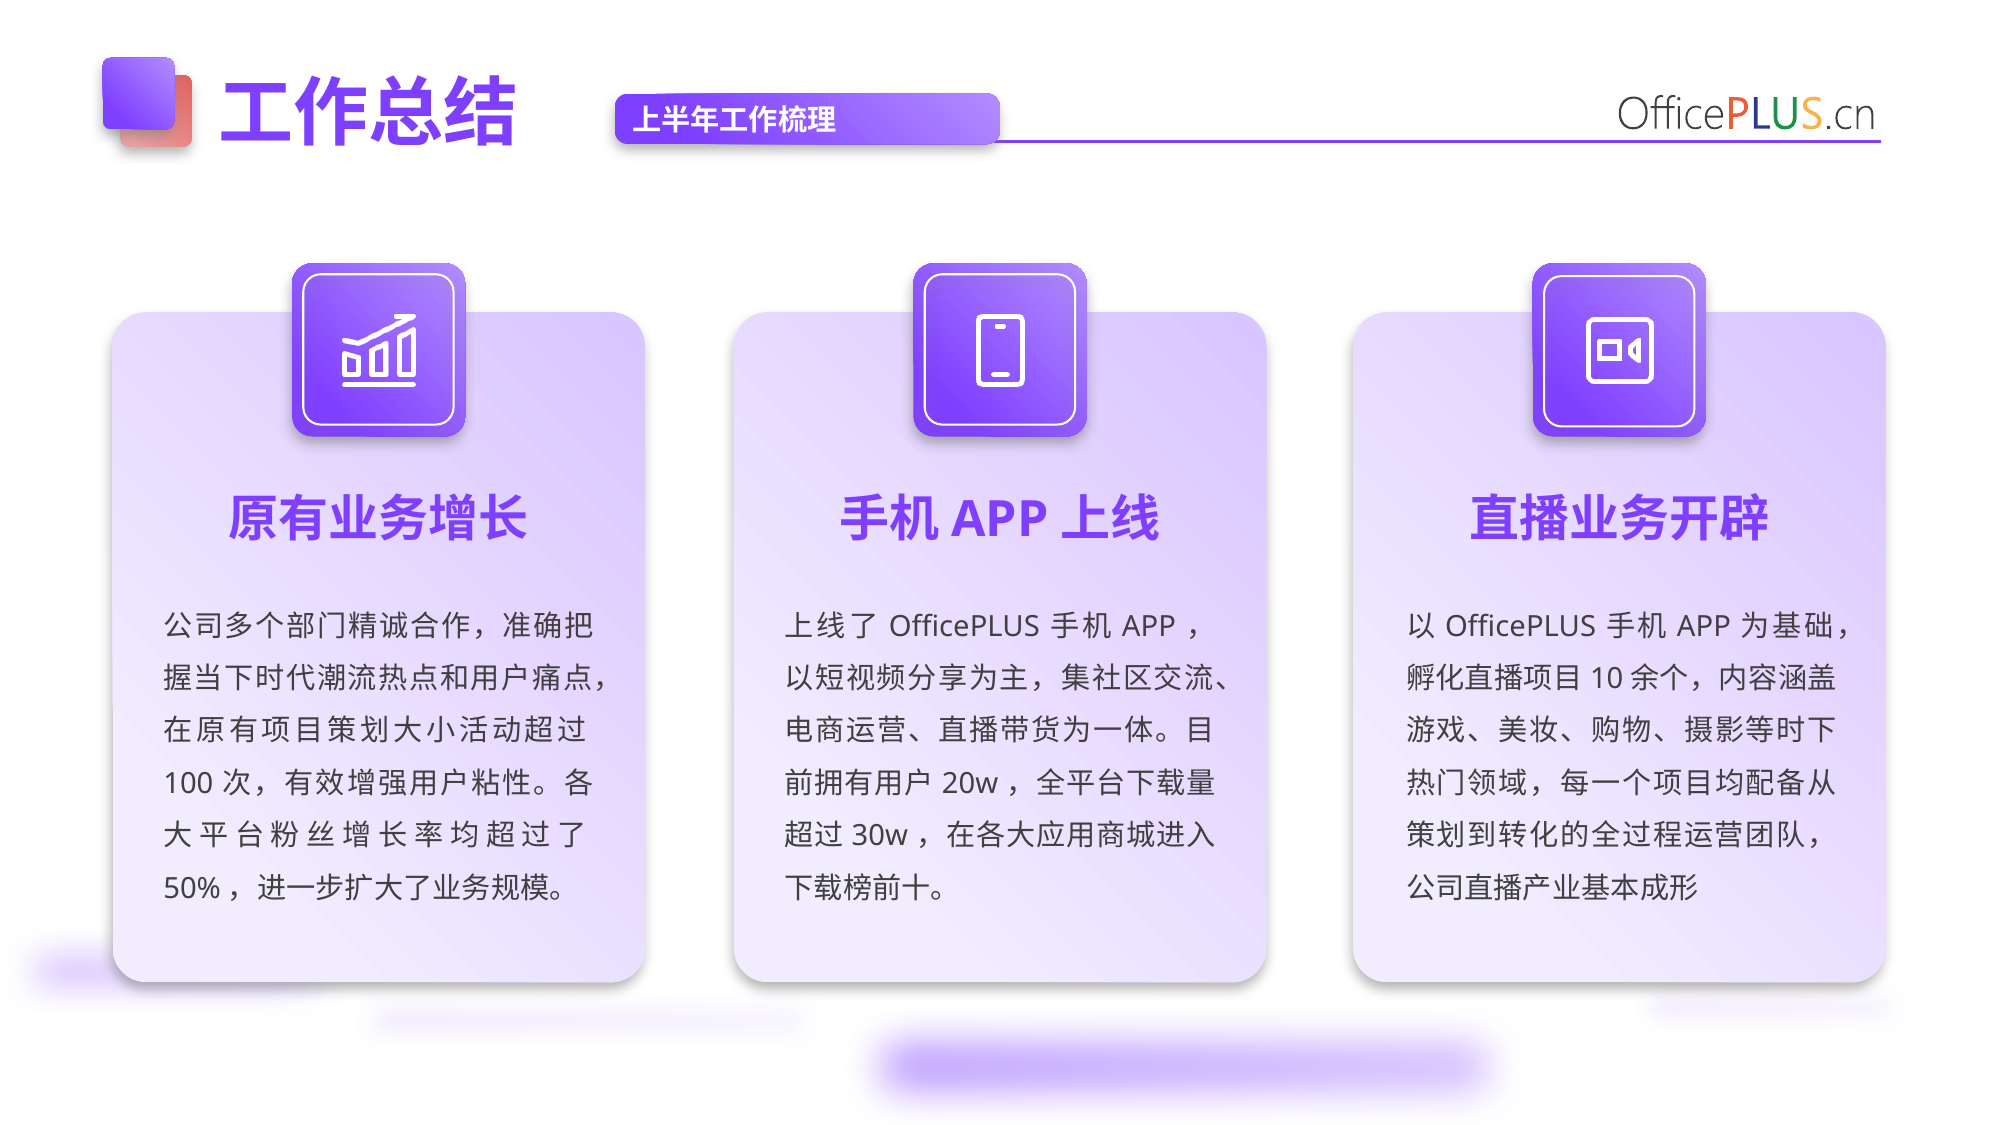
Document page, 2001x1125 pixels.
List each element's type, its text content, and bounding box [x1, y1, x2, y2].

text_box [1352, 311, 1887, 984]
text_box 直播业务开辟 [1405, 486, 1833, 547]
text_box [923, 273, 1077, 426]
text_box 原有业务增长 [165, 486, 592, 547]
picture [1578, 309, 1661, 391]
text_box [290, 262, 467, 438]
text_box [732, 311, 1268, 984]
text_box [302, 273, 455, 426]
text_box [912, 262, 1088, 438]
list 上半年工作梳理 [632, 105, 983, 138]
text_box 公司多个部门精诚合作，准确把握当下时代潮流热点和用户痛点，在原有项目策划大小活动超过100次，有效增强用户粘性。各大平台粉丝增长率均超过了50%，进一步扩大了业务规模。 [163, 589, 594, 902]
text_box [111, 311, 646, 984]
list 工作总结 [218, 75, 588, 166]
text_box 以OfficePLUS手机APP为基础，孵化直播项目10余个，内容涵盖游戏、美妆、购物、摄影等时下热门领域，每一个项目均配备从策划到转化的全过程运营团队，公司直播产业基本成形 [1406, 589, 1837, 902]
picture [337, 309, 420, 391]
text_box [1543, 275, 1696, 428]
picture [959, 309, 1041, 391]
text_box [1531, 262, 1707, 436]
text_box 手机APP上线 [786, 486, 1214, 547]
text_box 上线了OfficePLUS手机APP，以短视频分享为主，集社区交流、电商运营、直播带货为一体。目前拥有用户20w，全平台下载量超过30w，在各大应用商城进入下载榜前十。 [784, 589, 1216, 902]
